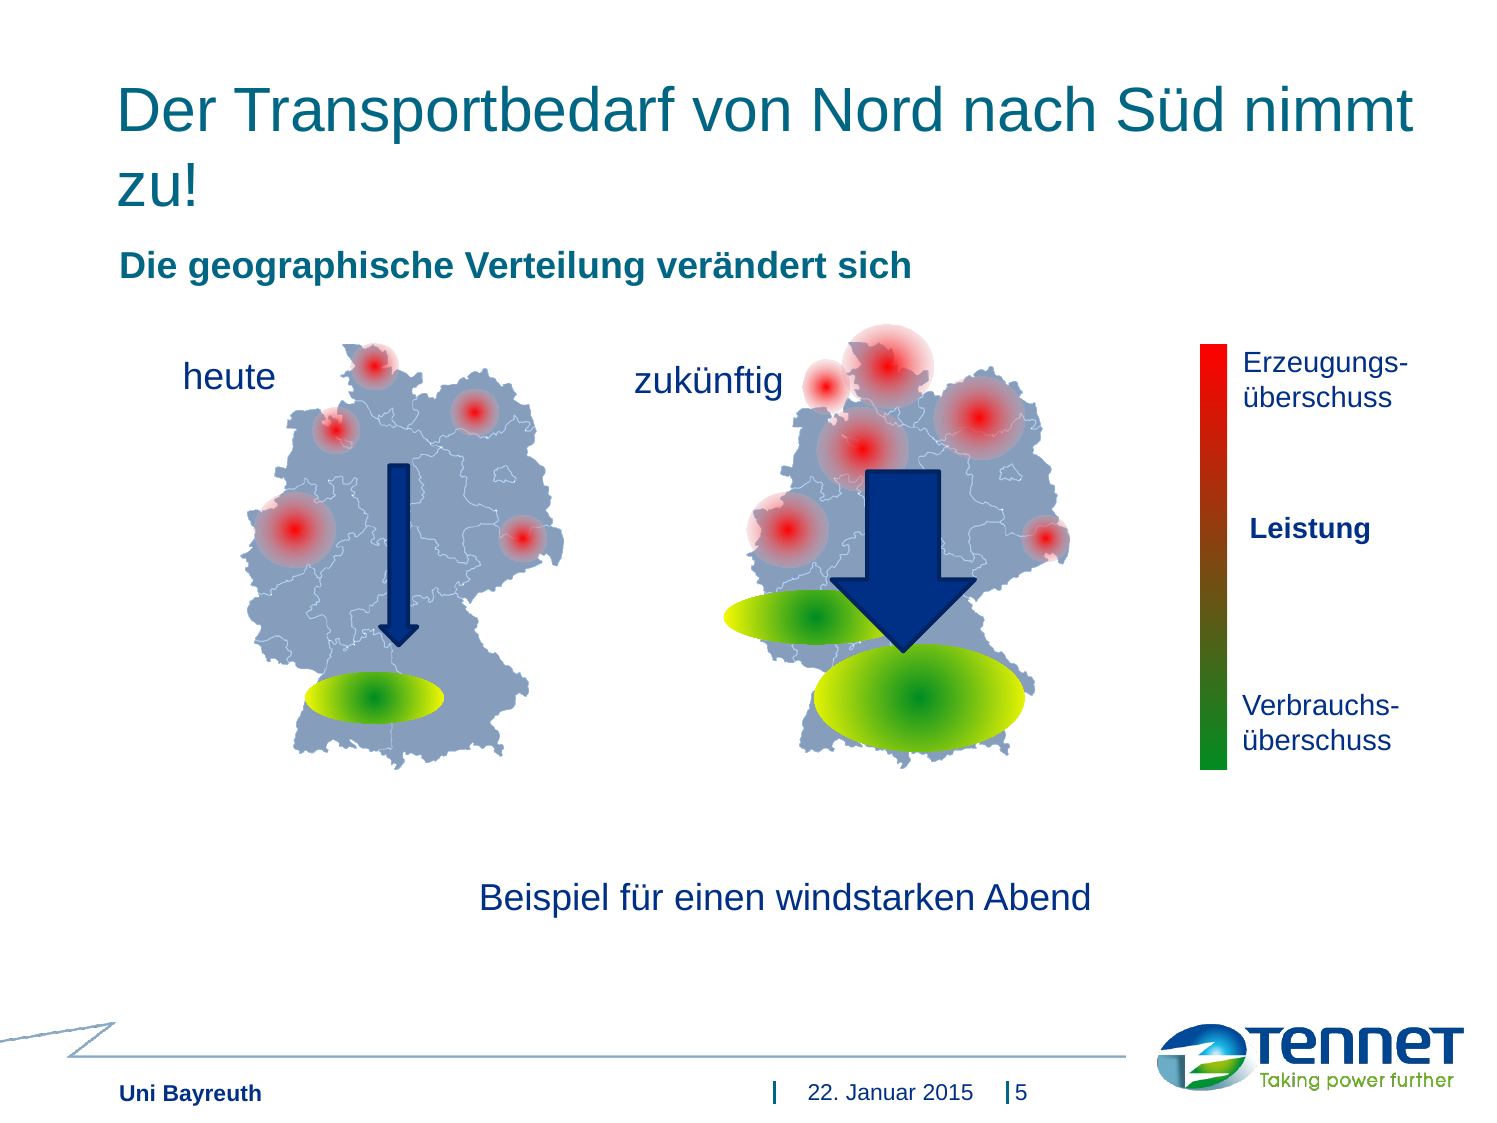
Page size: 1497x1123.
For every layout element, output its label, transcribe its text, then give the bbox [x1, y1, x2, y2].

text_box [617, 323, 1070, 769]
text_box Leistung [1234, 502, 1387, 553]
text_box heute [167, 344, 238, 405]
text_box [379, 465, 976, 652]
text_box Beispiel für einen windstarken Abend [111, 827, 1459, 928]
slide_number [784, 1045, 997, 1105]
text_box Verbrauchs- überschuss [1229, 679, 1416, 764]
footer Uni Bayreuth [102, 1045, 755, 1106]
picture [0, 984, 1464, 1094]
picture [240, 343, 564, 771]
title Der Transportbedarf von Nord nach Süd nimmt zu! [102, 61, 1449, 133]
list Die geographische Verteilung verändert sich [102, 230, 1449, 284]
text_box Erzeugungs- überschuss [1227, 335, 1425, 421]
text_box [1198, 342, 1229, 772]
slide_number 5 [1014, 1045, 1091, 1105]
